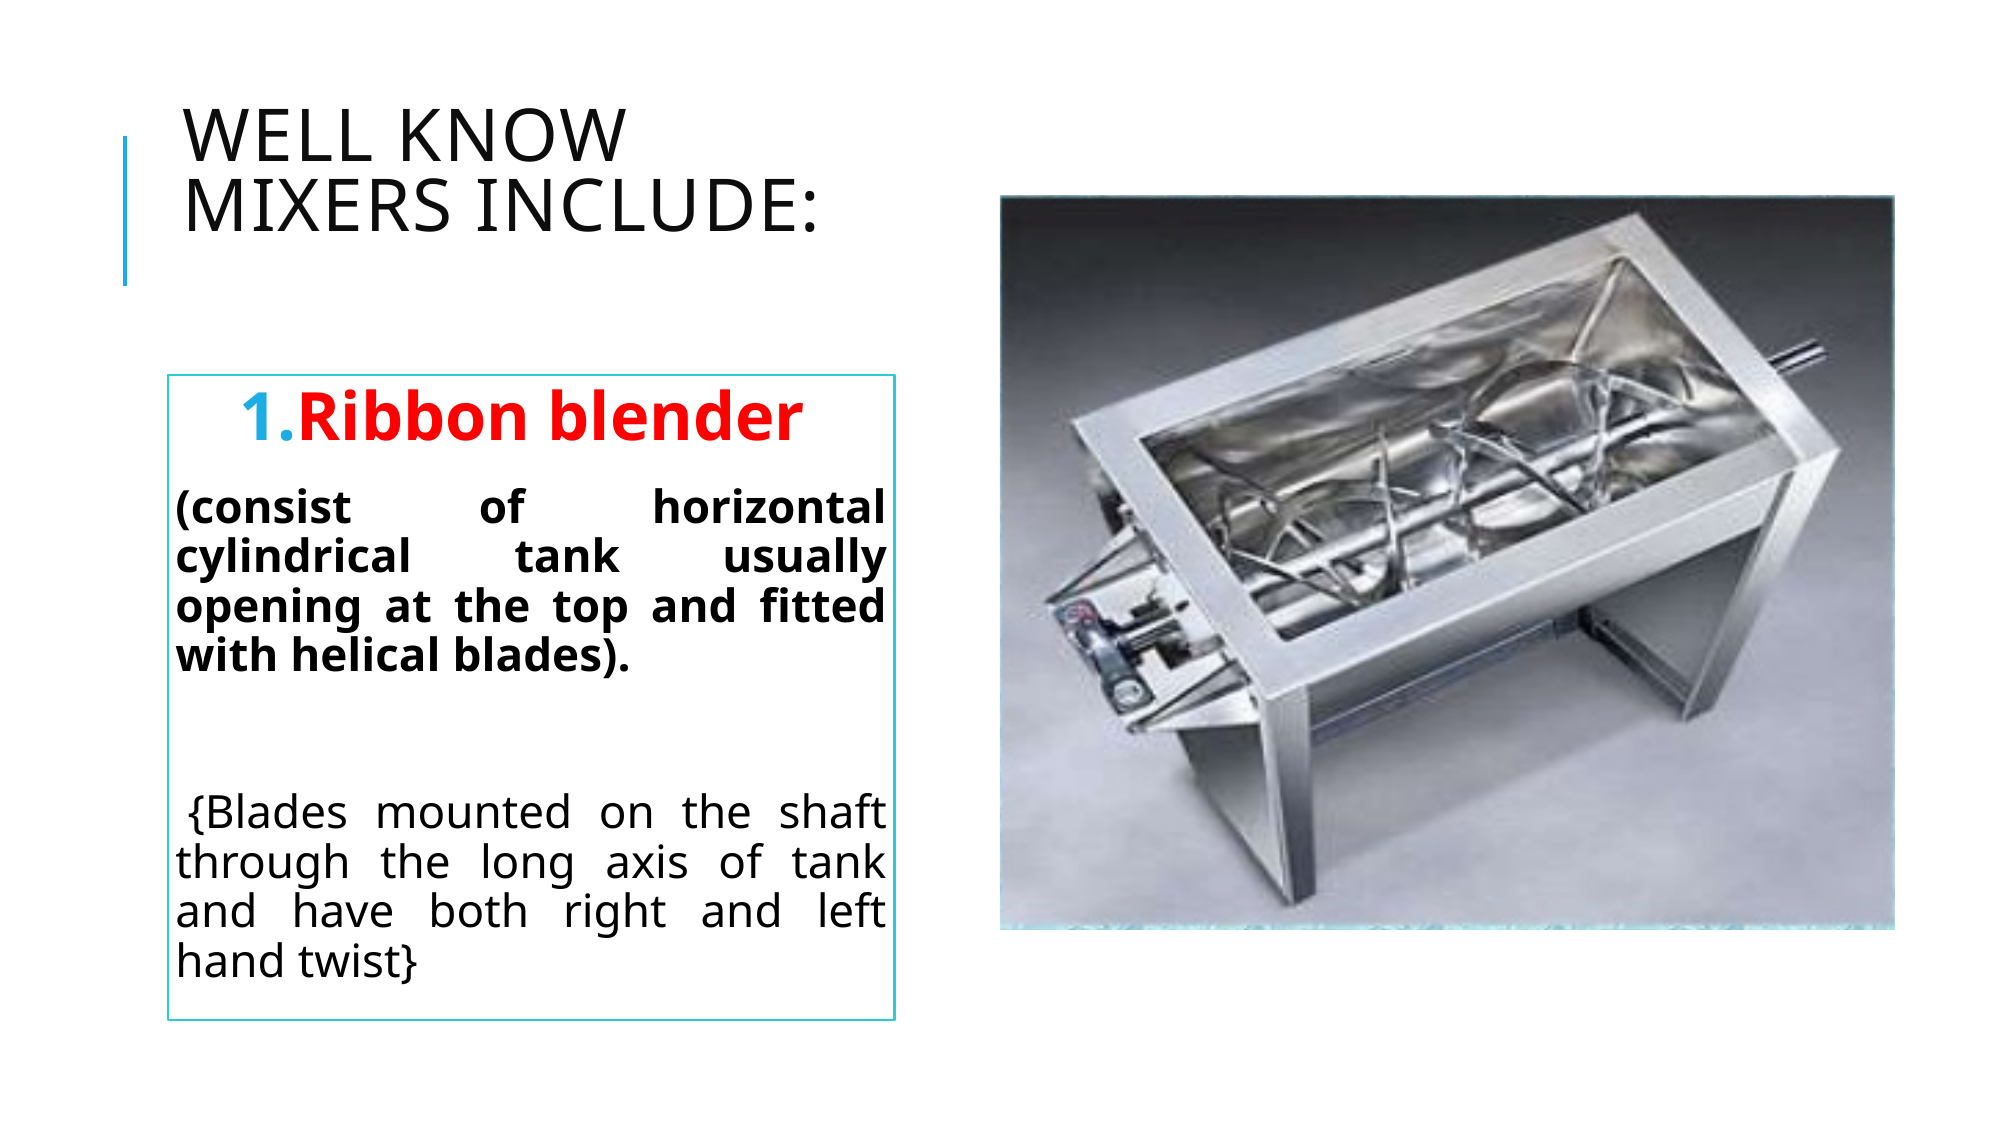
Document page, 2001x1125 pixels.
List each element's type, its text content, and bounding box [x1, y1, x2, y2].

title Well know mixers include: [168, 96, 895, 342]
picture [999, 195, 1896, 930]
list Ribbon blender (consist of horizontal cylindrical tank usually opening at the top and fitted with helical blades). {Blades mounted on the shaft through the long axis of tank and have both right and left hand twist} [167, 374, 896, 1021]
